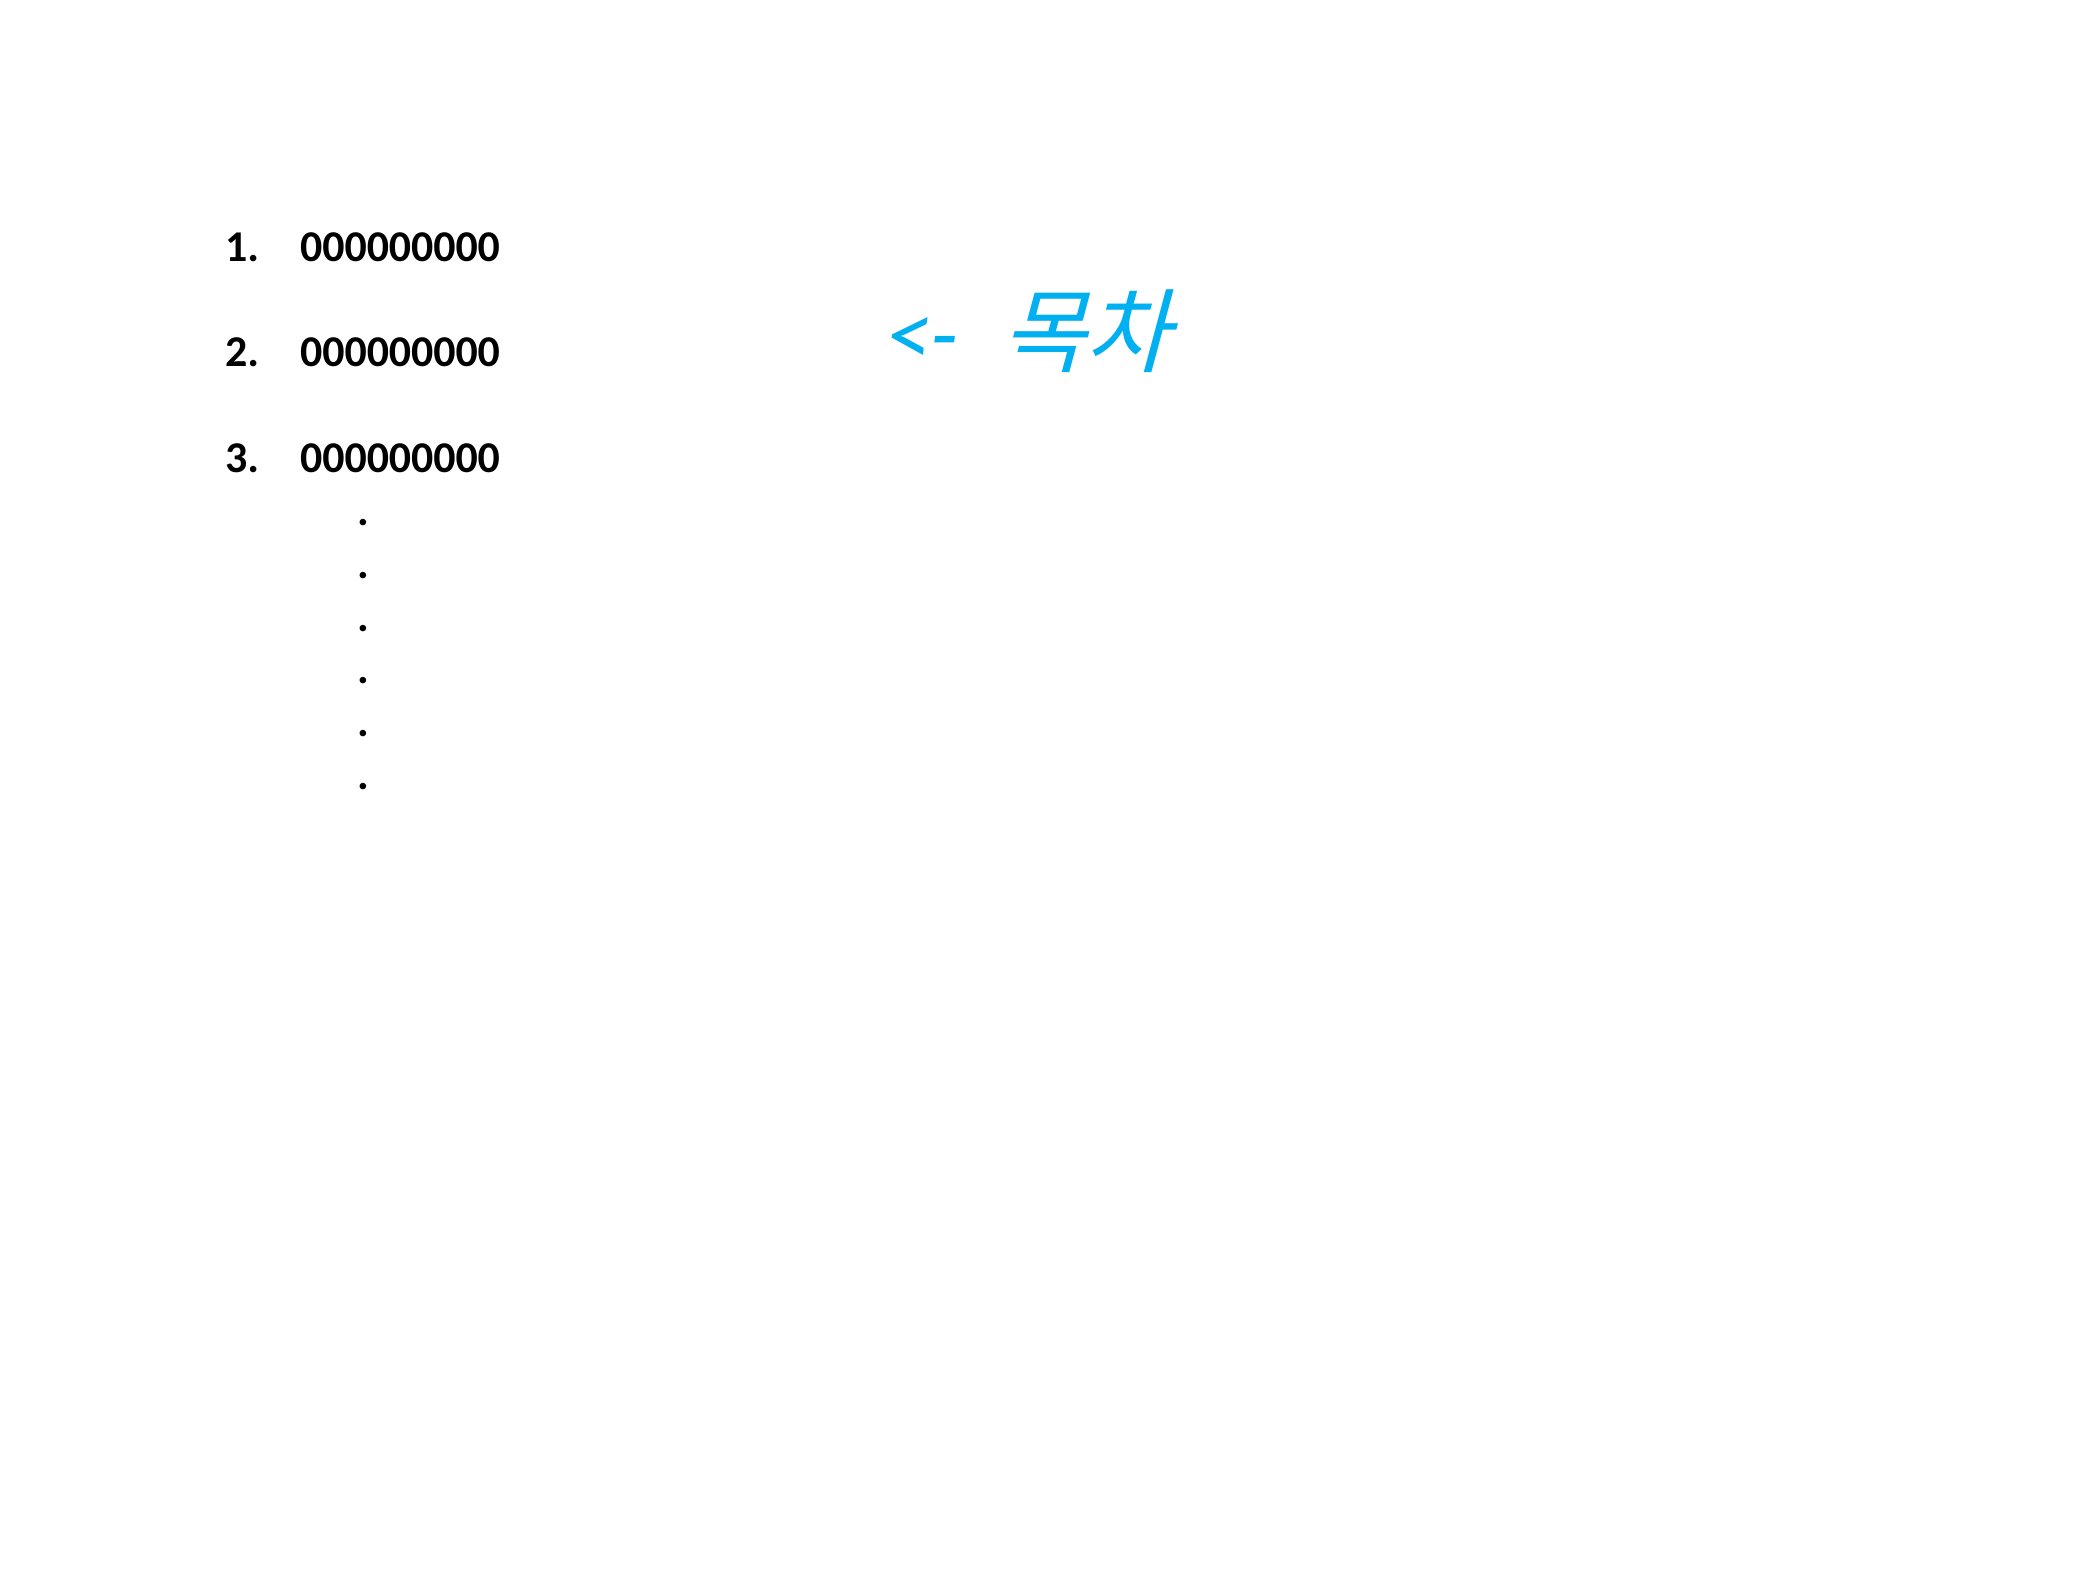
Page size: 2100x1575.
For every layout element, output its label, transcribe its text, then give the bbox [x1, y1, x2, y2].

text_box <- 목차 [849, 265, 1494, 391]
text_box 000000000 000000000 000000000 . . . . . . [210, 209, 516, 806]
